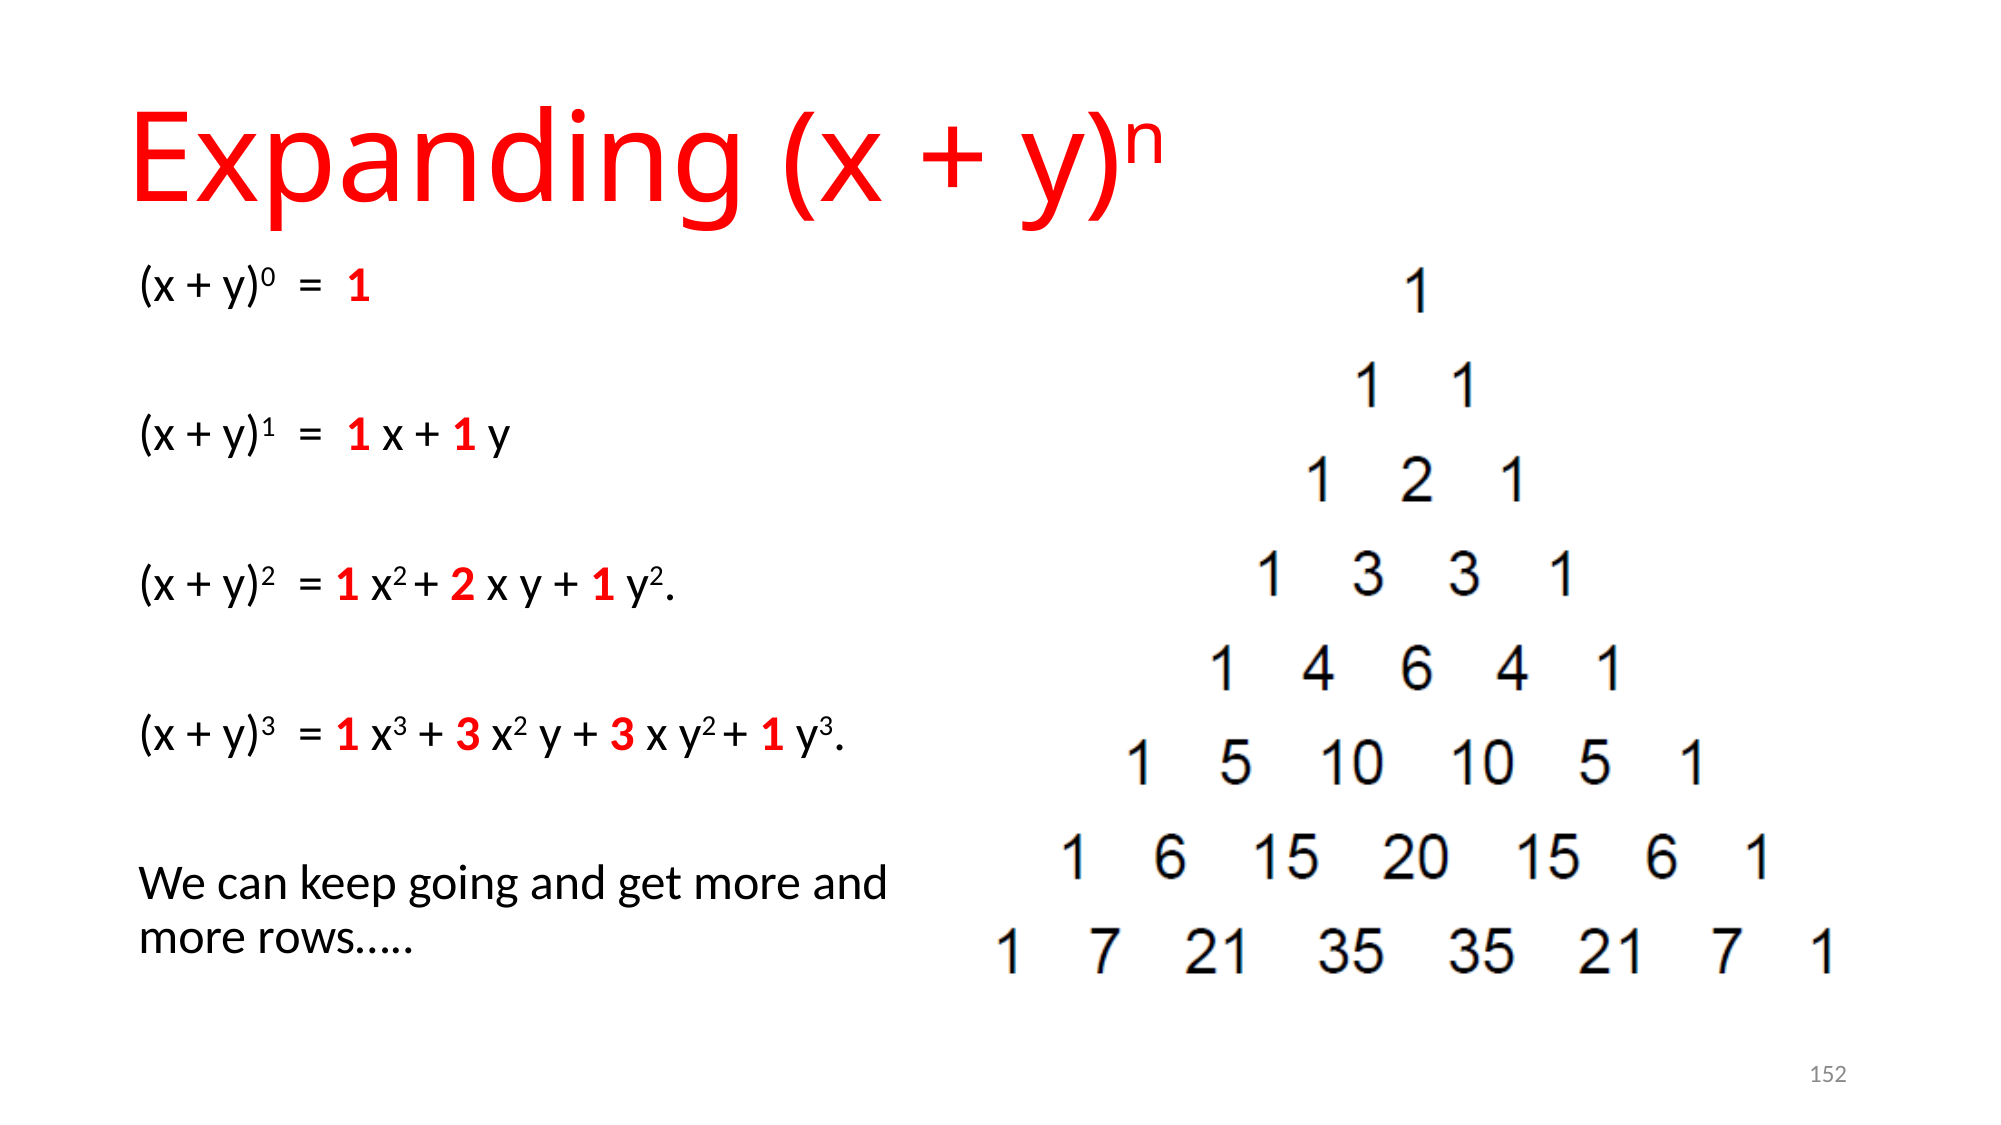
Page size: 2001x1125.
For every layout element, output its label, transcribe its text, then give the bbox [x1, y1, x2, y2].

slide_number 152 [1412, 1042, 1863, 1103]
title Expanding (x + y)n [110, 70, 1836, 236]
picture [977, 235, 1863, 992]
list (x + y)0 = 1 (x + y)1 = 1 x + 1 y (x + y)2 = 1 x2 + 2 x y + 1 y2. (x + y)3 = 1 x3 + 3 x2 y + 3 x y2 + 1 y3. We can keep going and get more and more rows….. [123, 250, 1014, 1055]
